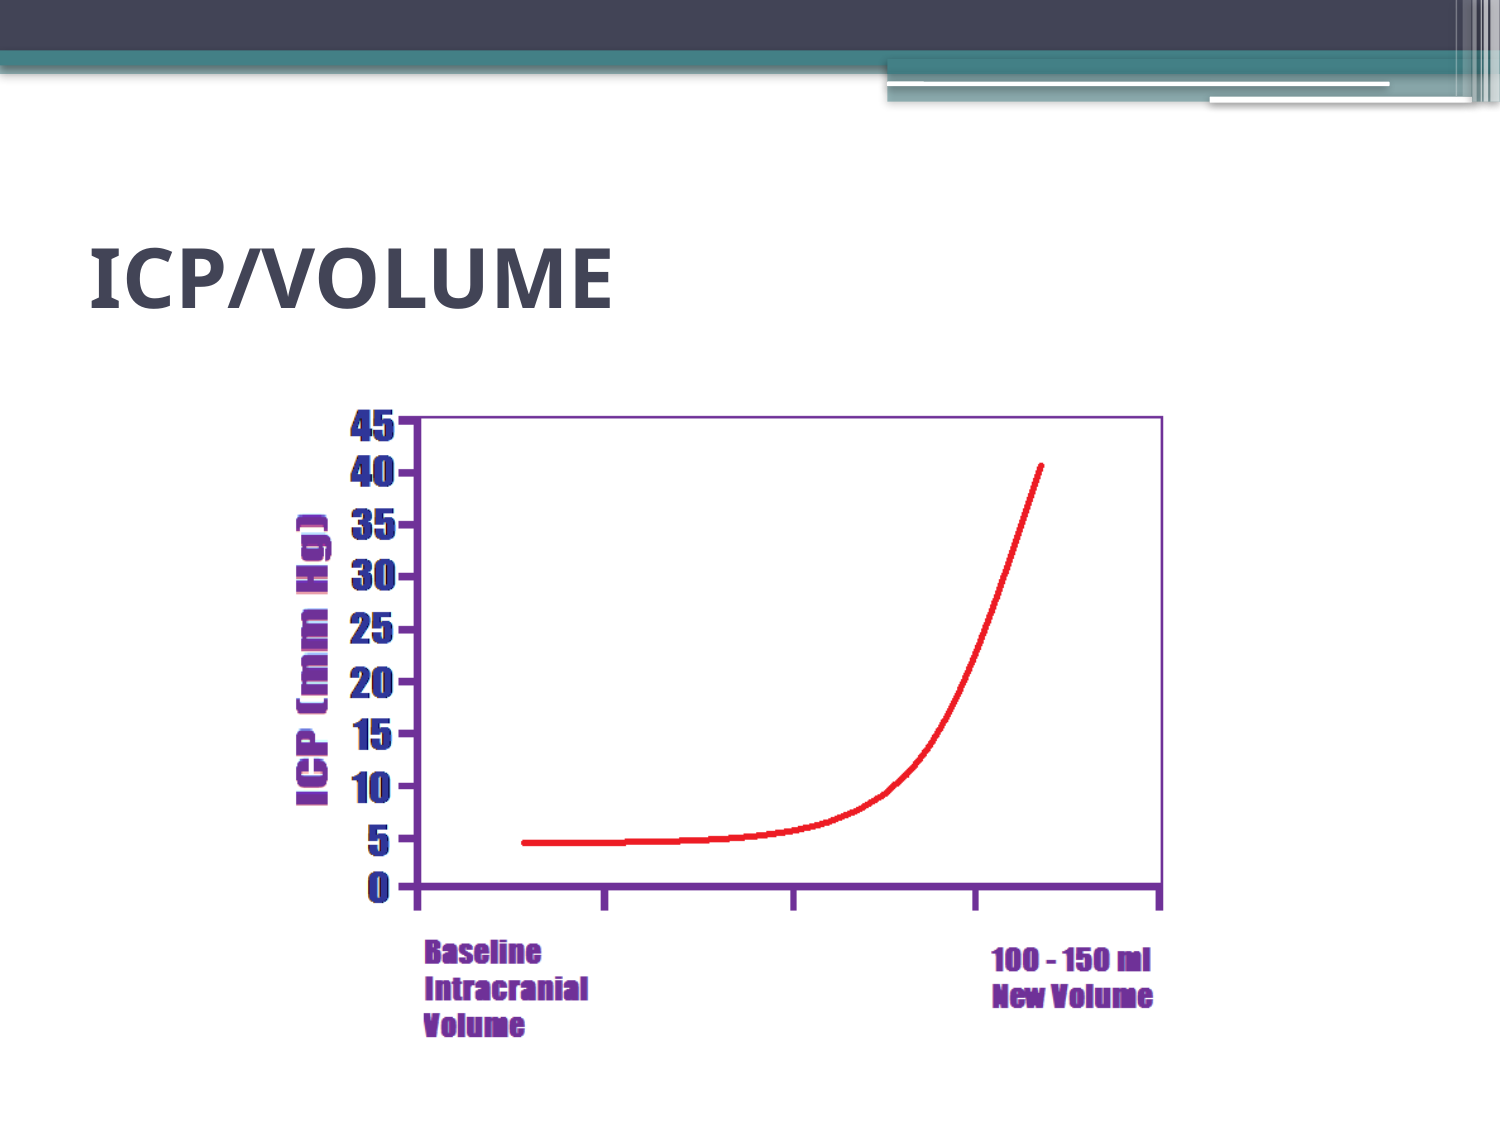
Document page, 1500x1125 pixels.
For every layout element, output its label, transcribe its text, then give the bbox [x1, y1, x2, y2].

title ICP/VOLUME [75, 187, 1425, 363]
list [252, 368, 1248, 1079]
